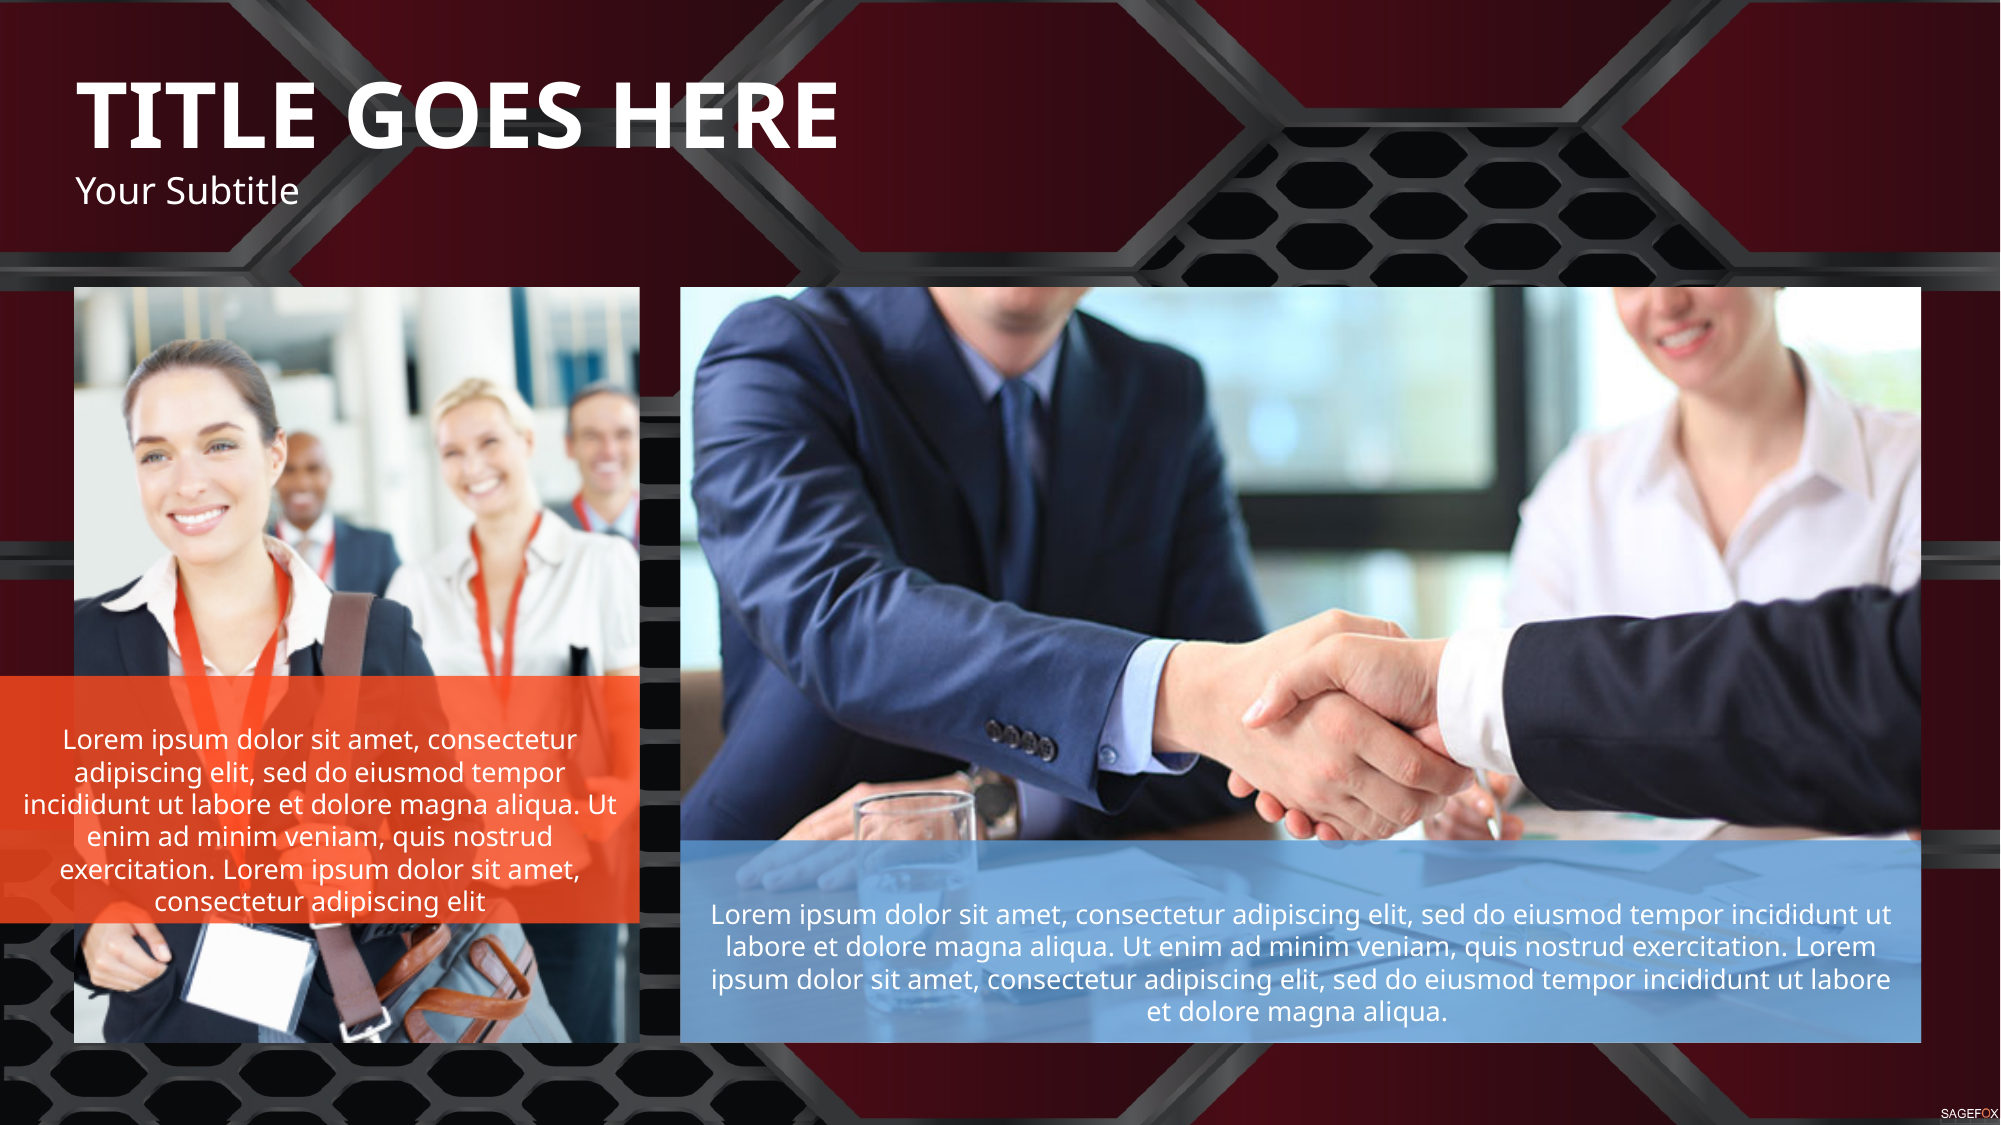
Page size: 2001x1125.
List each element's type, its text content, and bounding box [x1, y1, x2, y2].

text_box Lorem ipsum dolor sit amet, consectetur adipiscing elit, sed do eiusmod tempor incididunt ut labore et dolore magna aliqua. Ut enim ad minim veniam, quis nostrud exercitation. Lorem ipsum dolor sit amet, consectetur adipiscing elit [0, 705, 640, 925]
text_box TITLE GOES HERE Your Subtitle [60, 49, 1036, 220]
picture [1940, 0, 2001, 1125]
text_box [679, 839, 1922, 1044]
text_box [679, 287, 1922, 839]
text_box [73, 287, 641, 675]
text_box [0, 675, 641, 924]
text_box [73, 924, 641, 1044]
text_box Lorem ipsum dolor sit amet, consectetur adipiscing elit, sed do eiusmod tempor incididunt ut labore et dolore magna aliqua. Ut enim ad minim veniam, quis nostrud exercitation. Lorem ipsum dolor sit amet, consectetur adipiscing elit, sed do eiusmod tempor incididunt ut labore et dolore magna aliqua. [680, 879, 1922, 1035]
